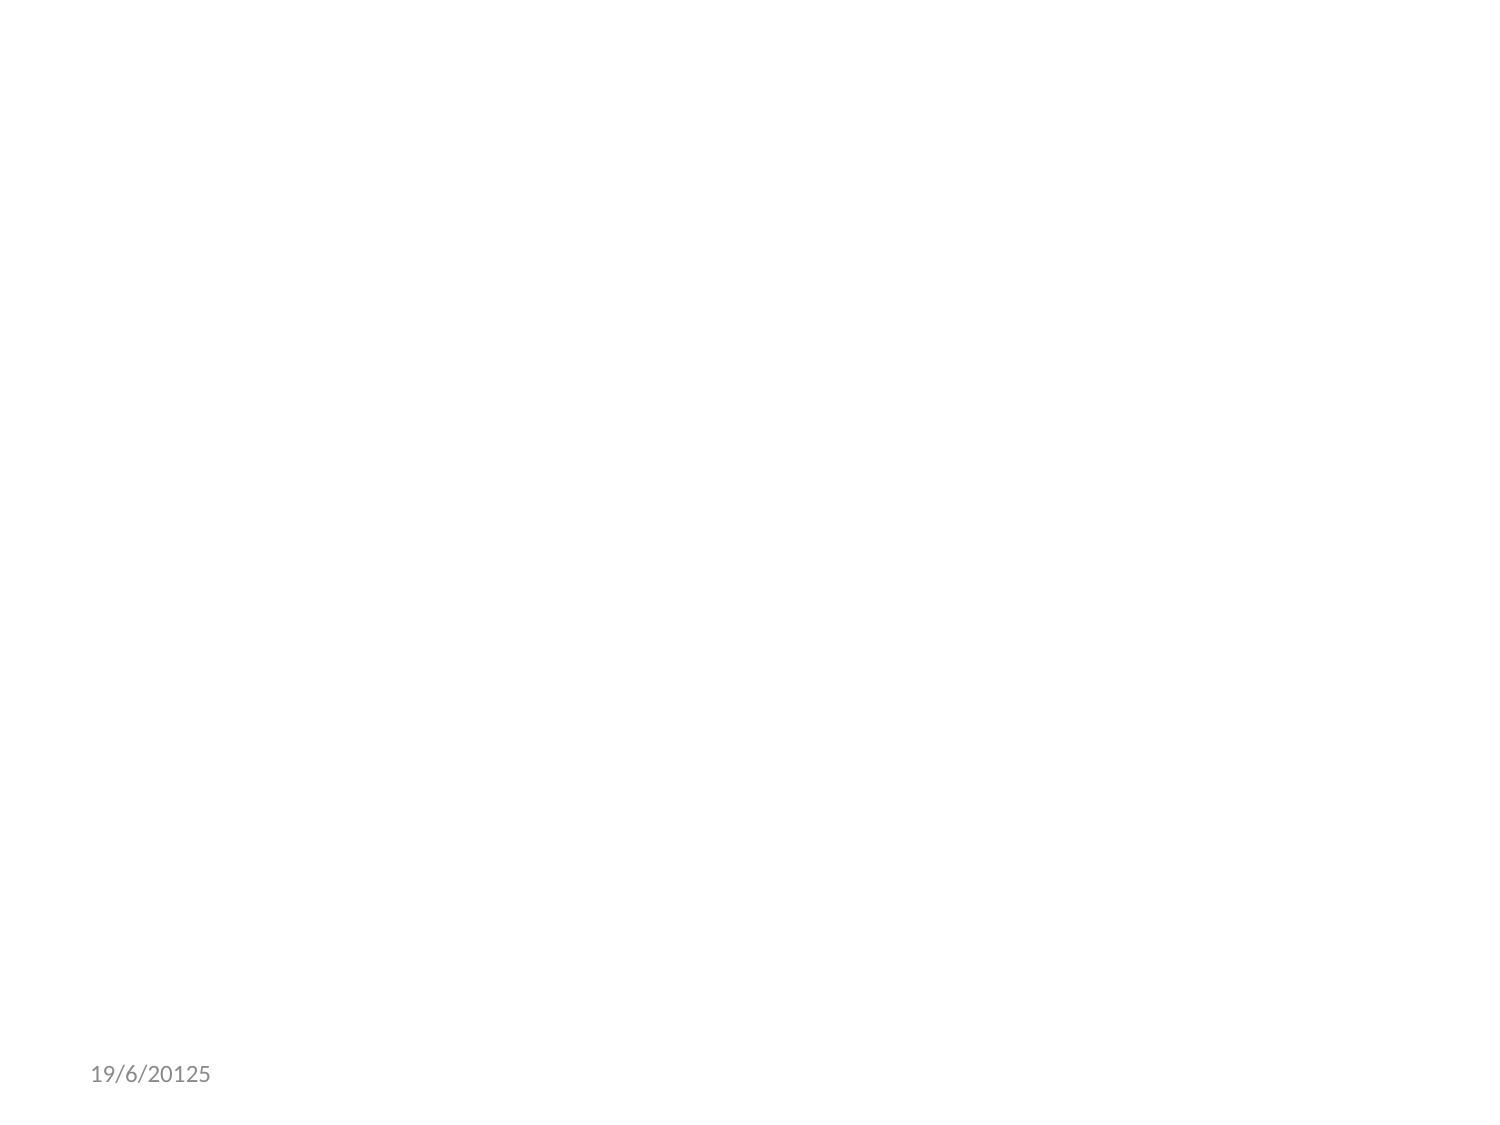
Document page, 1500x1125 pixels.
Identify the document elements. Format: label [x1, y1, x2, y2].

slide_number [75, 1042, 425, 1103]
